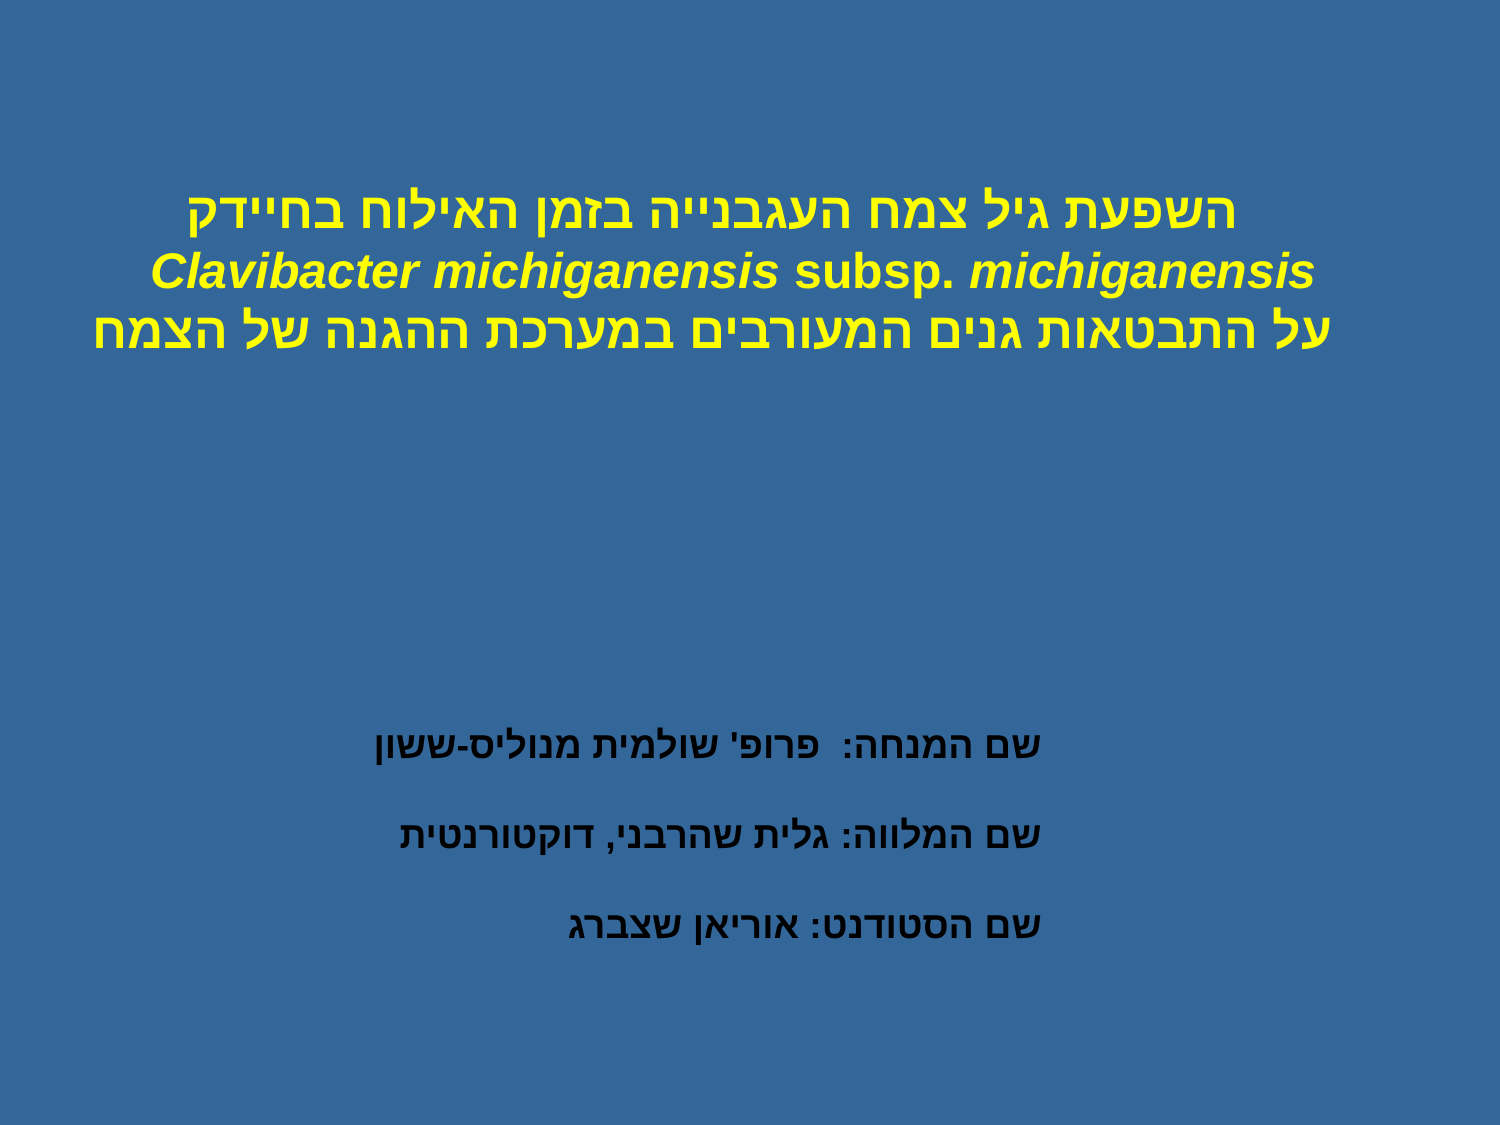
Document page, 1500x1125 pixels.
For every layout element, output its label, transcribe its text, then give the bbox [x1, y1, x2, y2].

text_box שם המנחה: פרופ' שולמית מנוליס-ששון שם המלווה: גלית שהרבני, דוקטורנטית שם הסטודנט: אוריאן שצברג [88, 668, 1057, 954]
title השפעת גיל צמח העגבנייה בזמן האילוח בחיידק Clavibacter michiganensis subsp. michiganensis על התבטאות גנים המעורבים במערכת ההגנה של הצמח [0, 44, 1426, 492]
